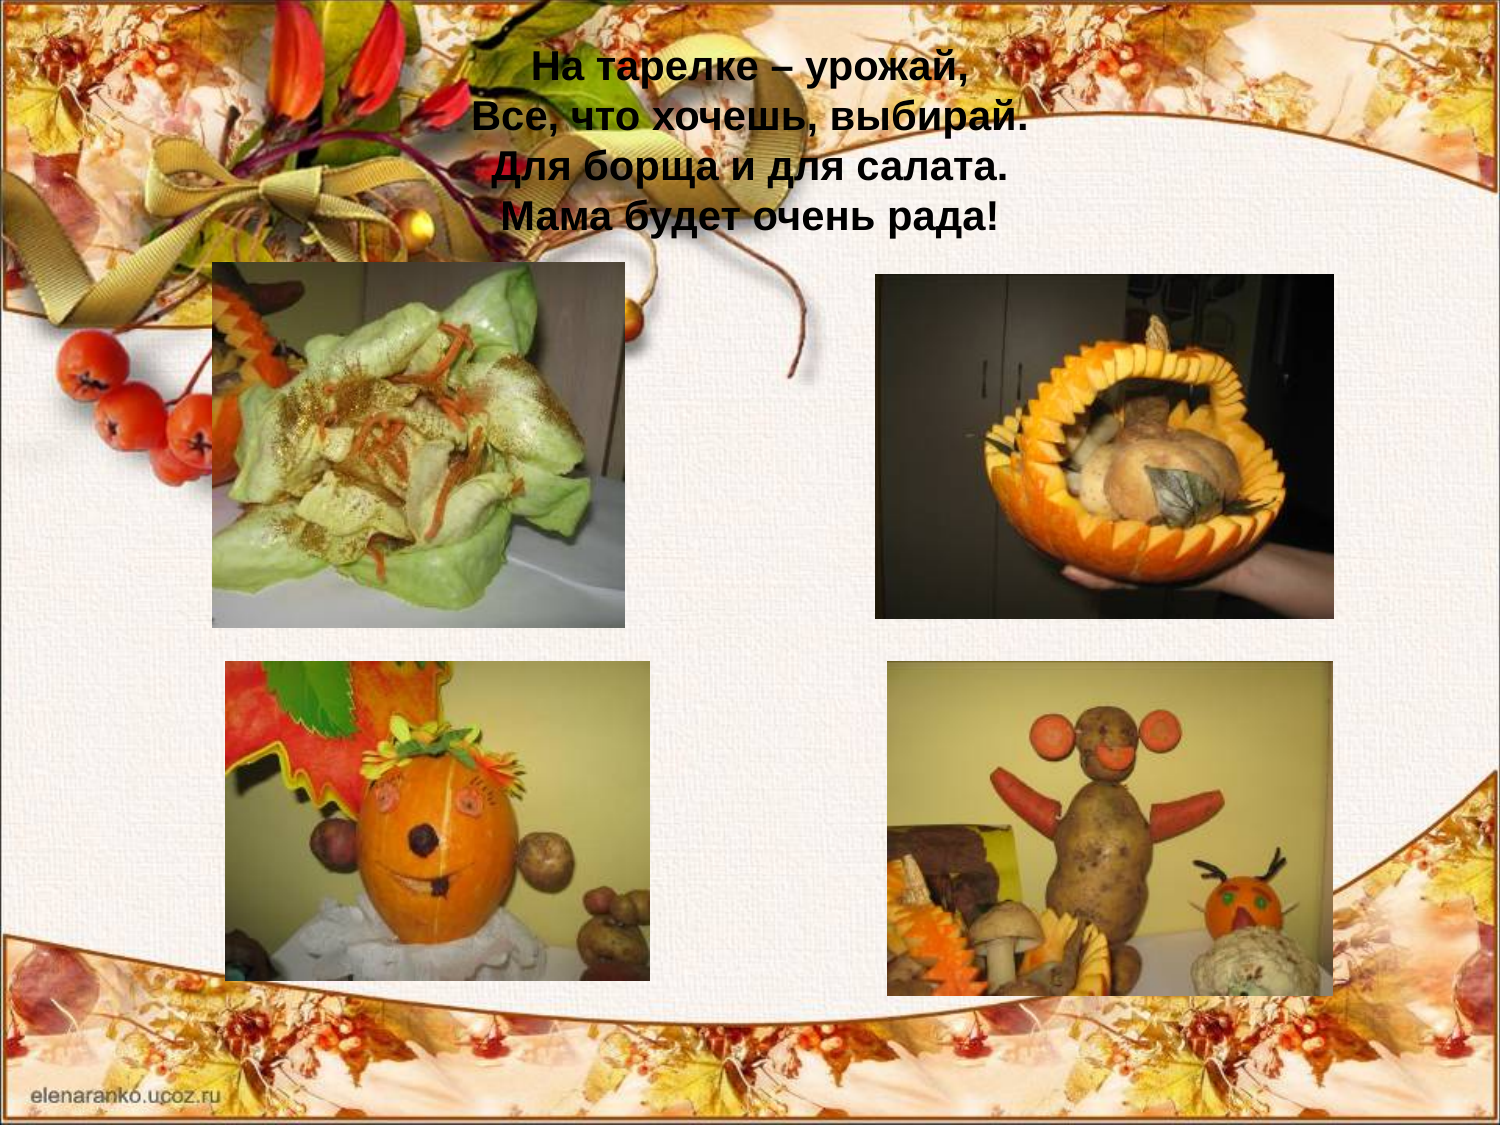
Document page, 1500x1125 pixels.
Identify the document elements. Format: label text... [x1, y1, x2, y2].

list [224, 661, 651, 981]
picture [0, 0, 1500, 1125]
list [212, 262, 626, 629]
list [874, 274, 1334, 619]
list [887, 661, 1334, 997]
title На тарелке – урожай, Все, что хочешь, выбирай. Для борща и для салата. Мама будет очень рада! [74, 44, 1426, 233]
